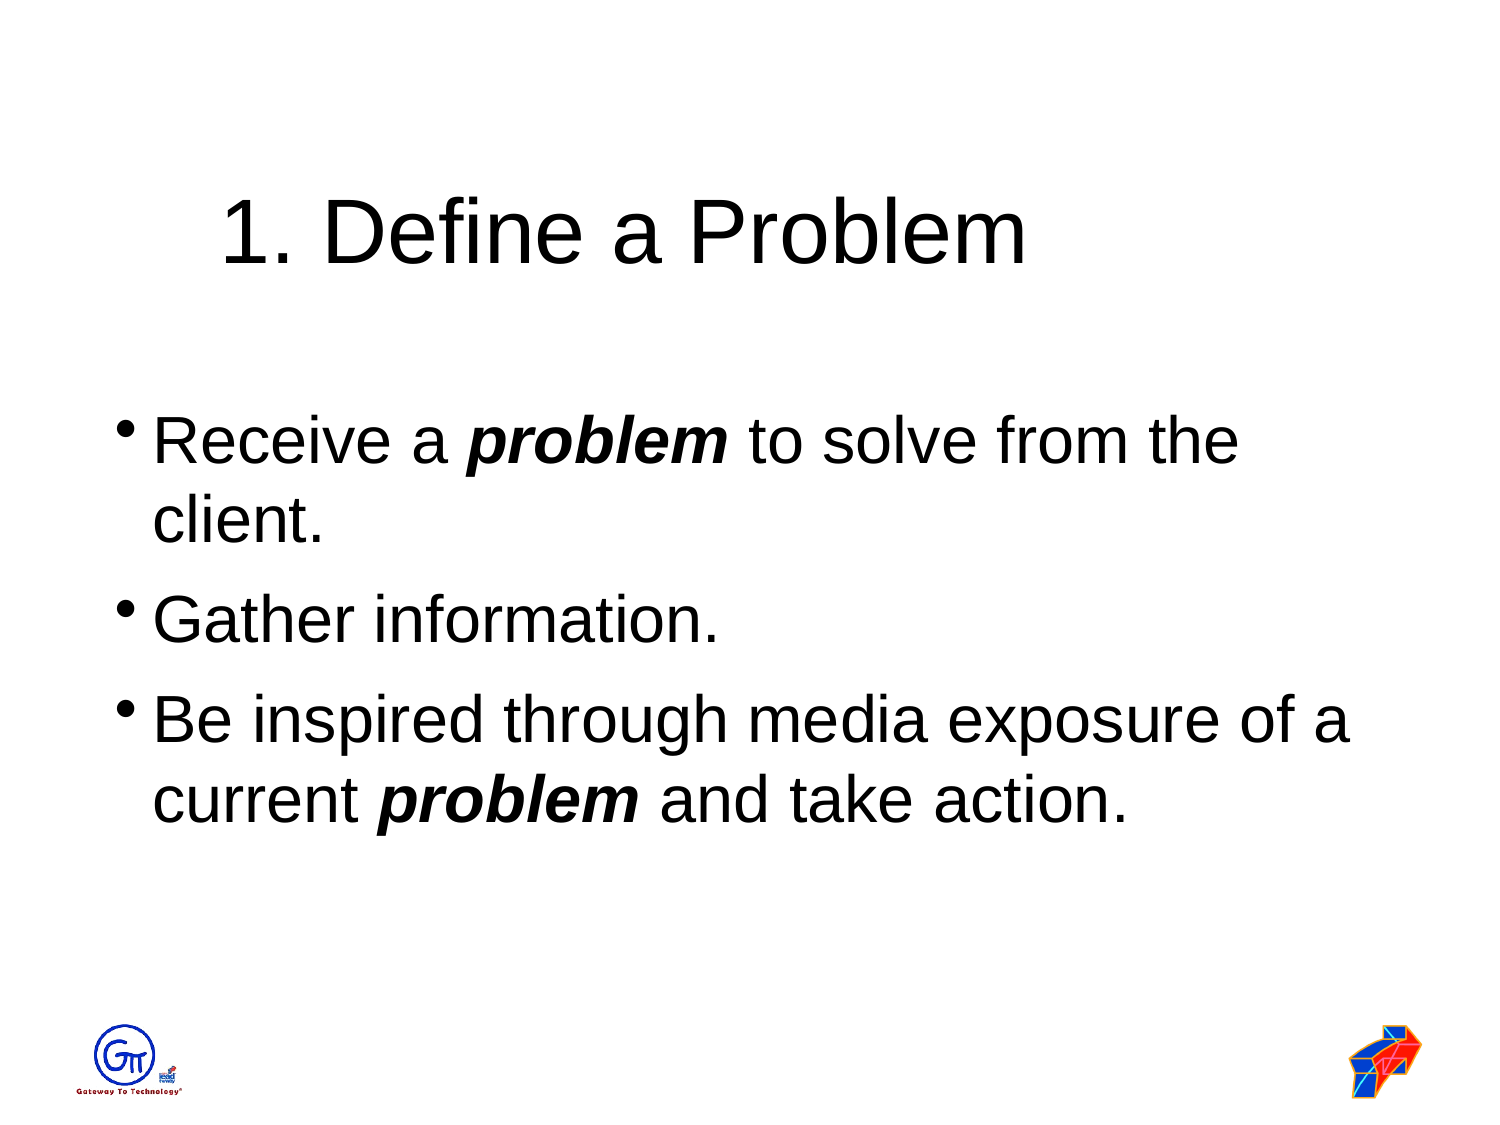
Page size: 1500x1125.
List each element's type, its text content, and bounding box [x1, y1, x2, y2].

text_box 1. Define a Problem [204, 162, 1052, 289]
picture [73, 1020, 183, 1096]
picture [1346, 1021, 1425, 1102]
text_box Receive a problem to solve from the client. Gather information. Be inspired through media exposure of a current problem and take action. [99, 388, 1413, 844]
